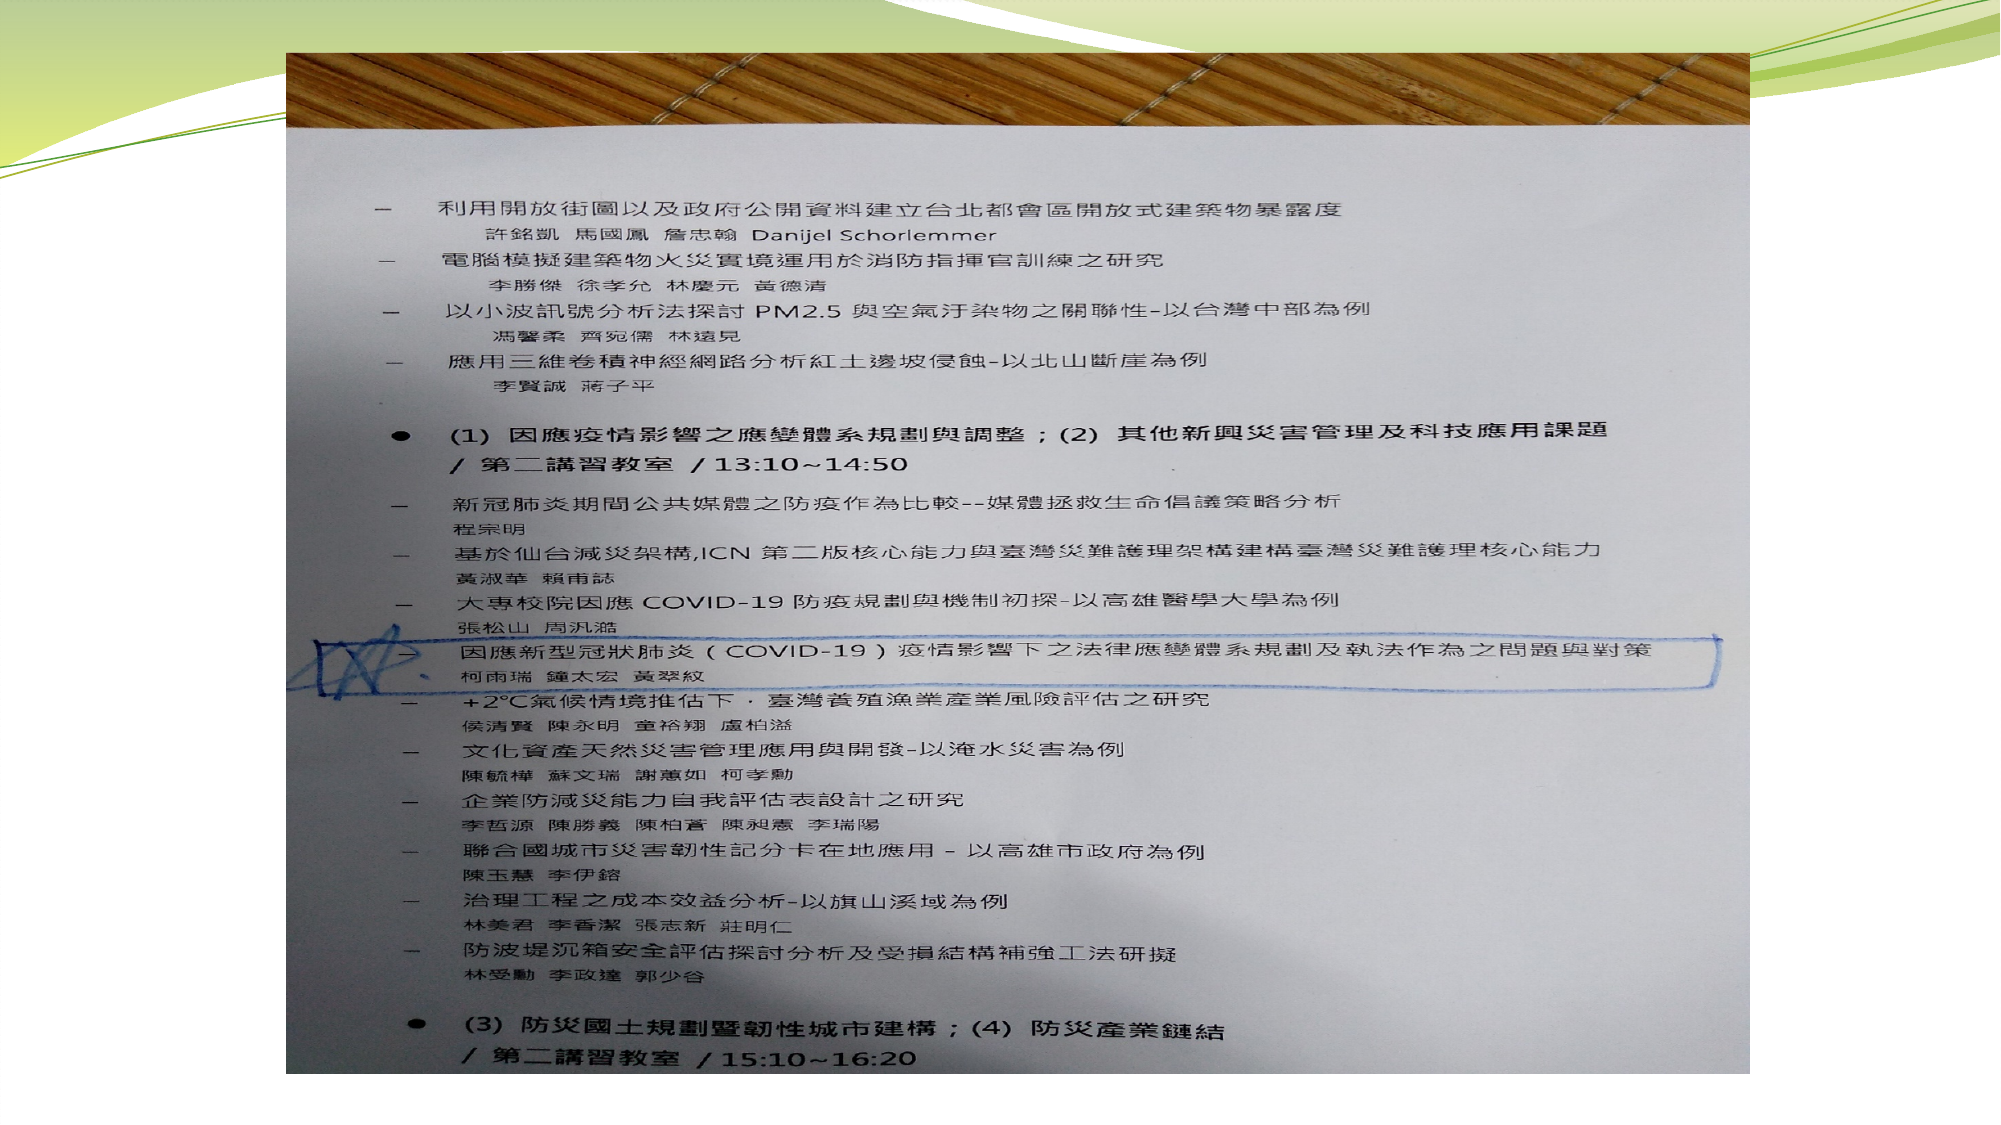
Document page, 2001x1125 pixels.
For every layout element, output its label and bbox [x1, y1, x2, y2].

list [506, 0, 1528, 1125]
picture [287, 54, 506, 1074]
picture [1528, 54, 1750, 1074]
